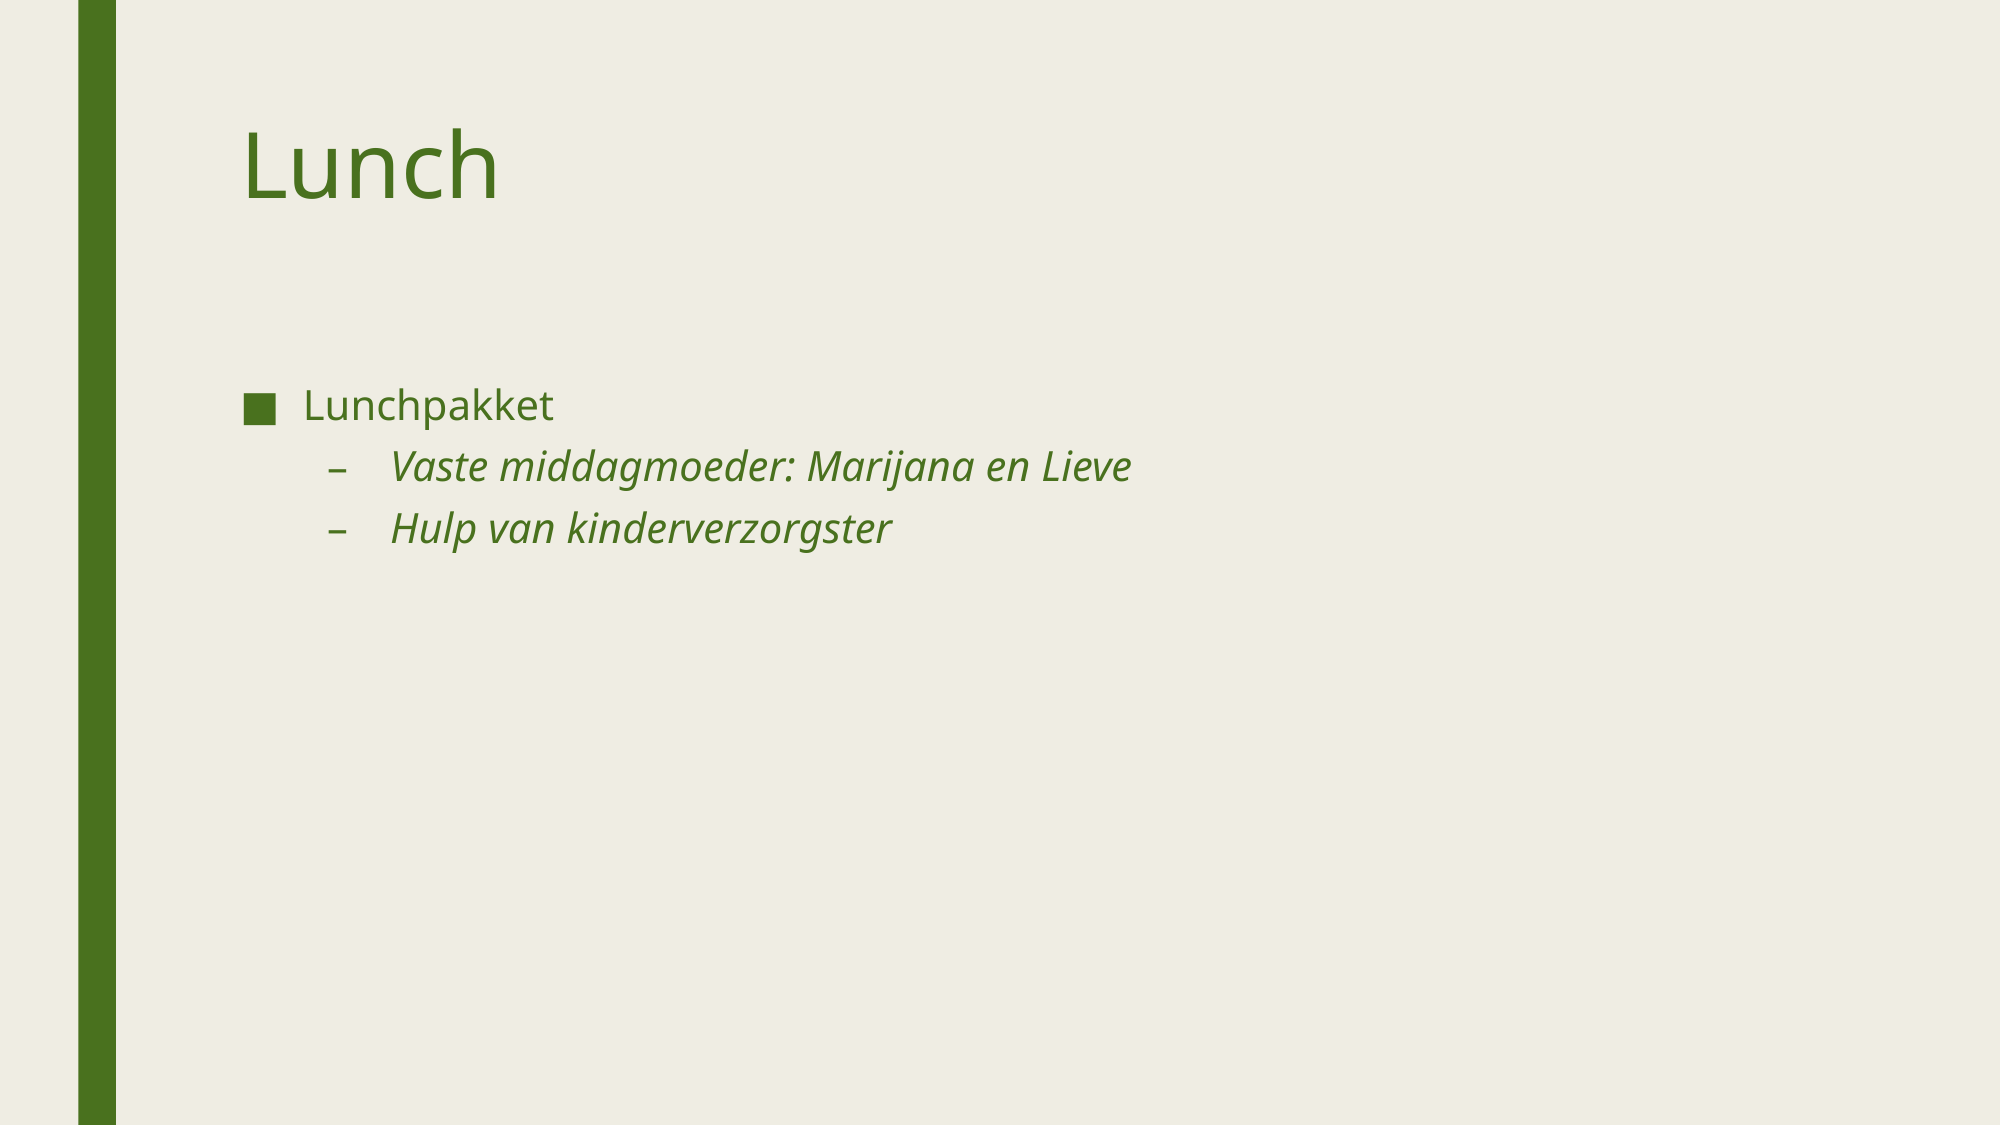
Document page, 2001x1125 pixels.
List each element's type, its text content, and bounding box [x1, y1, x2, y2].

list Lunchpakket Vaste middagmoeder: Marijana en Lieve Hulp van kinderverzorgster [225, 375, 1800, 963]
title Lunch [225, 112, 1800, 357]
